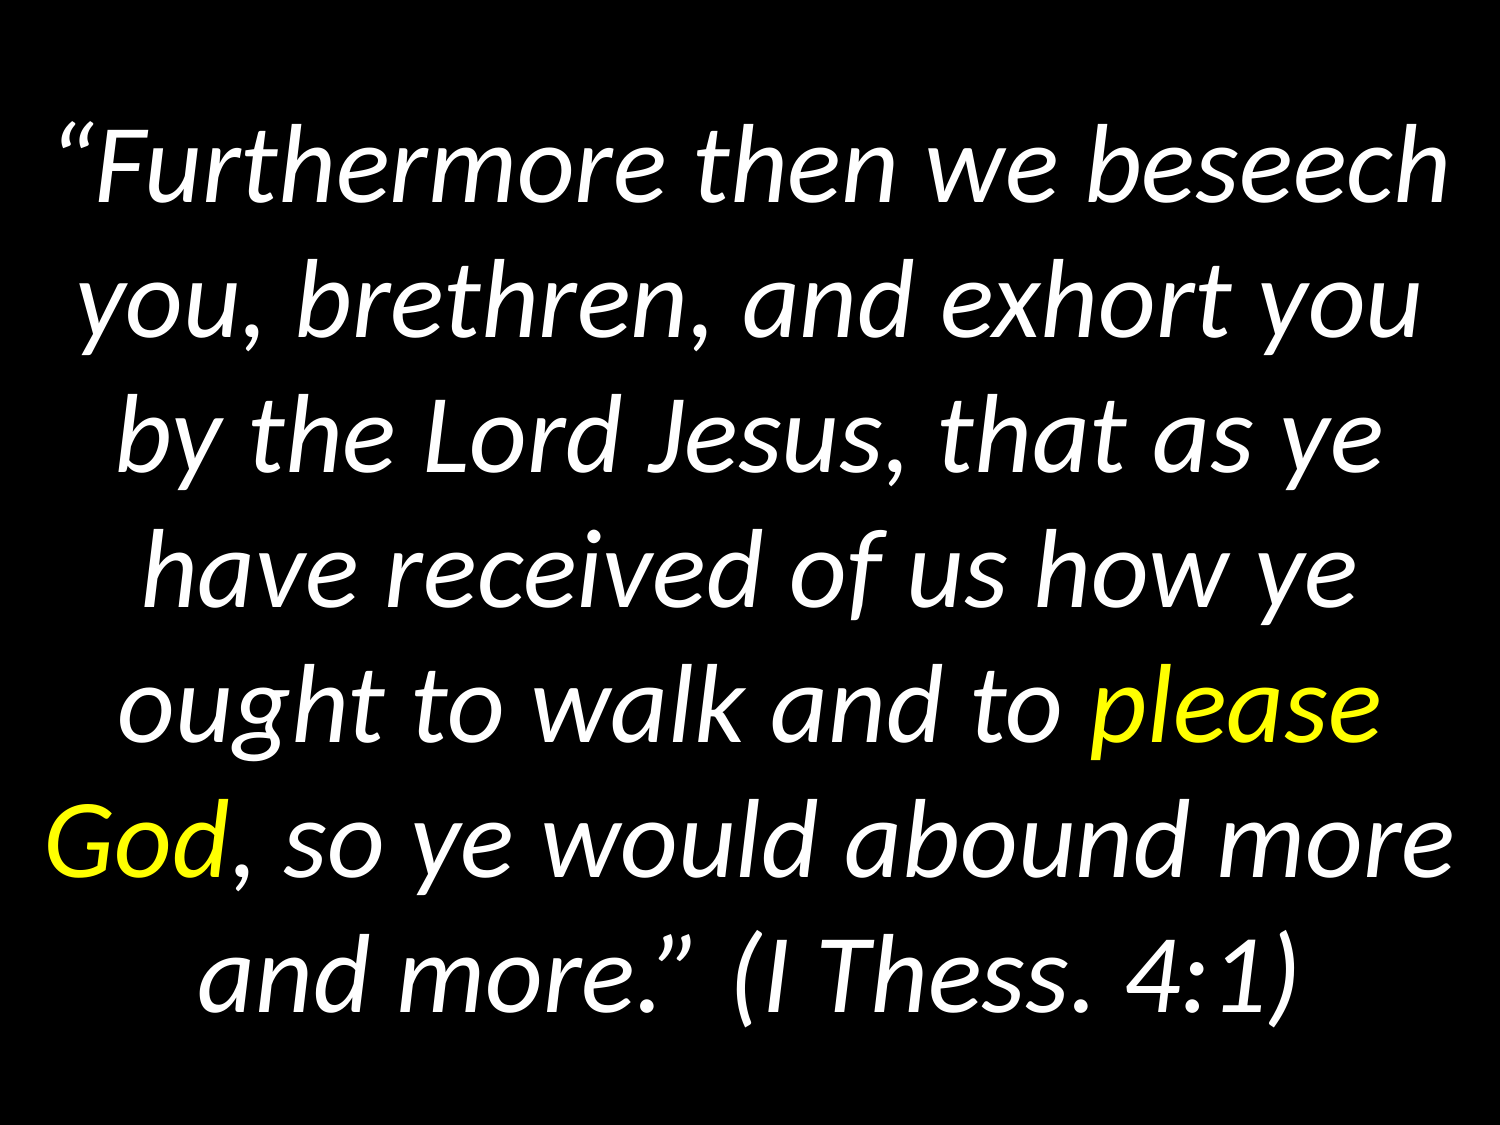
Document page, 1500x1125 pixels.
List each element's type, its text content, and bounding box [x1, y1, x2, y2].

title “Furthermore then we beseech you, brethren, and exhort you by the Lord Jesus, that as ye have received of us how ye ought to walk and to please God, so ye would abound more and more.” (I Thess. 4:1) [0, 0, 1500, 1125]
